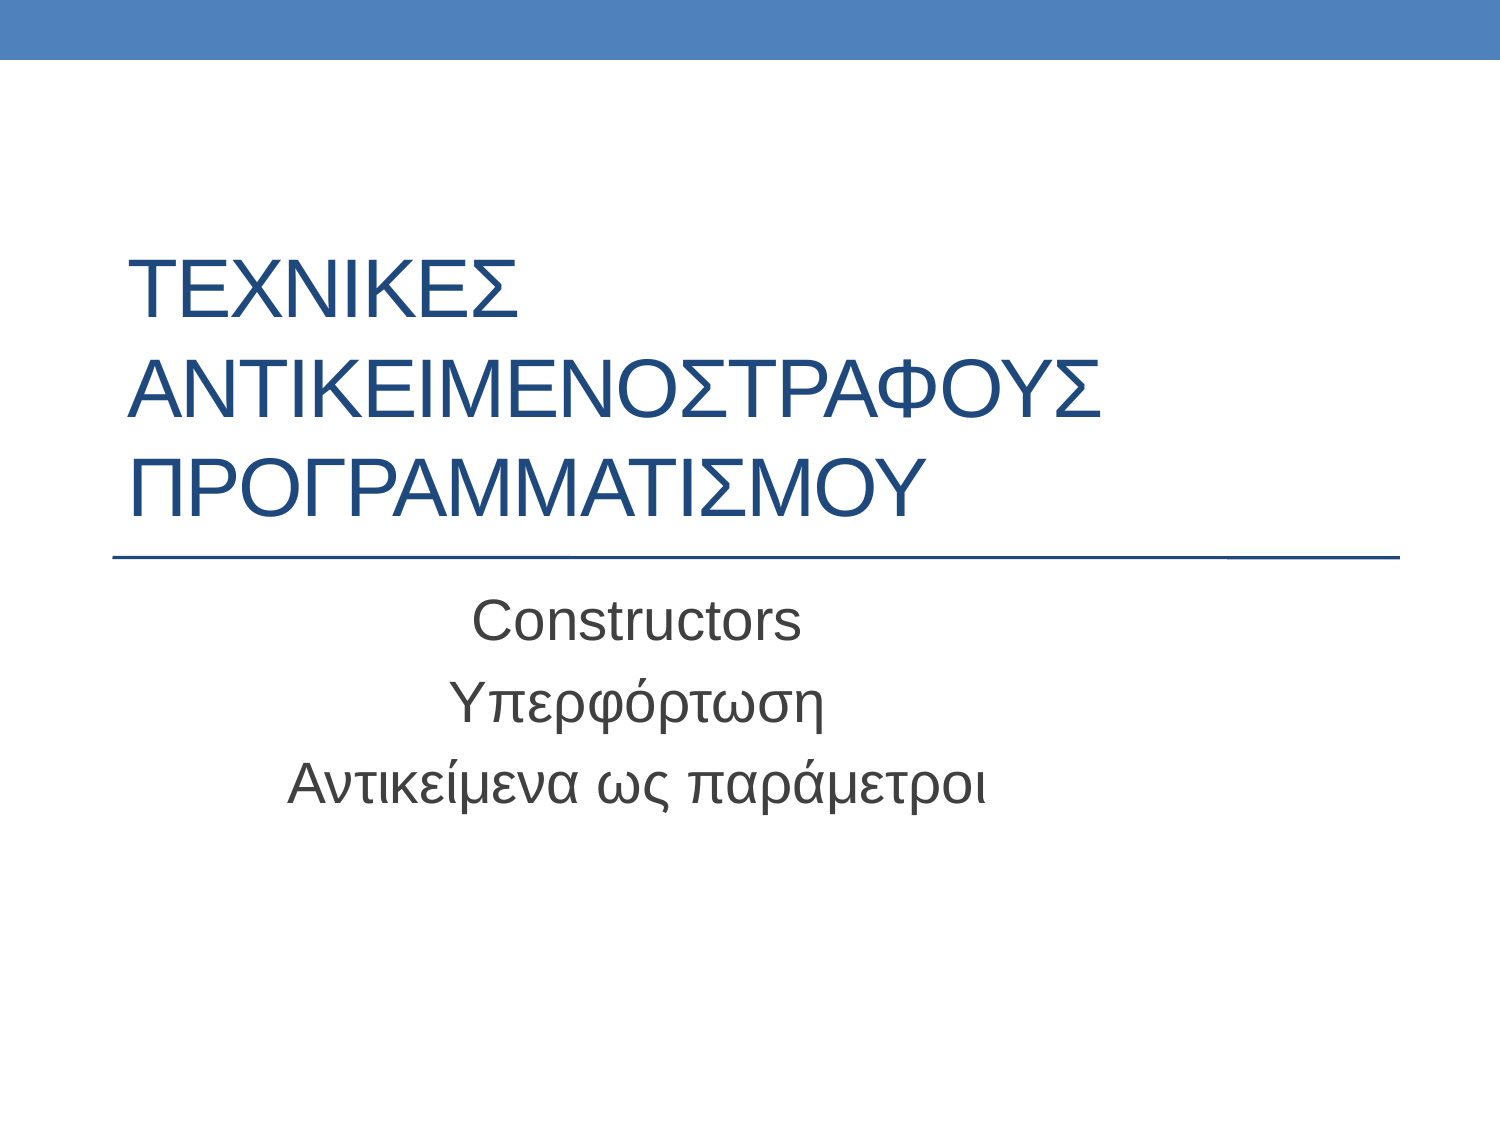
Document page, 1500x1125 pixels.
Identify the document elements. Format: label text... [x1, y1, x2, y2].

subtitle Constructors Υπερφόρτωση Αντικείμενα ως παράμετροι [112, 575, 1163, 863]
title ΤΕΧΝΙΚΕΣ Αντικειμενοστραφουσ προγραμματισμου [112, 224, 1413, 542]
